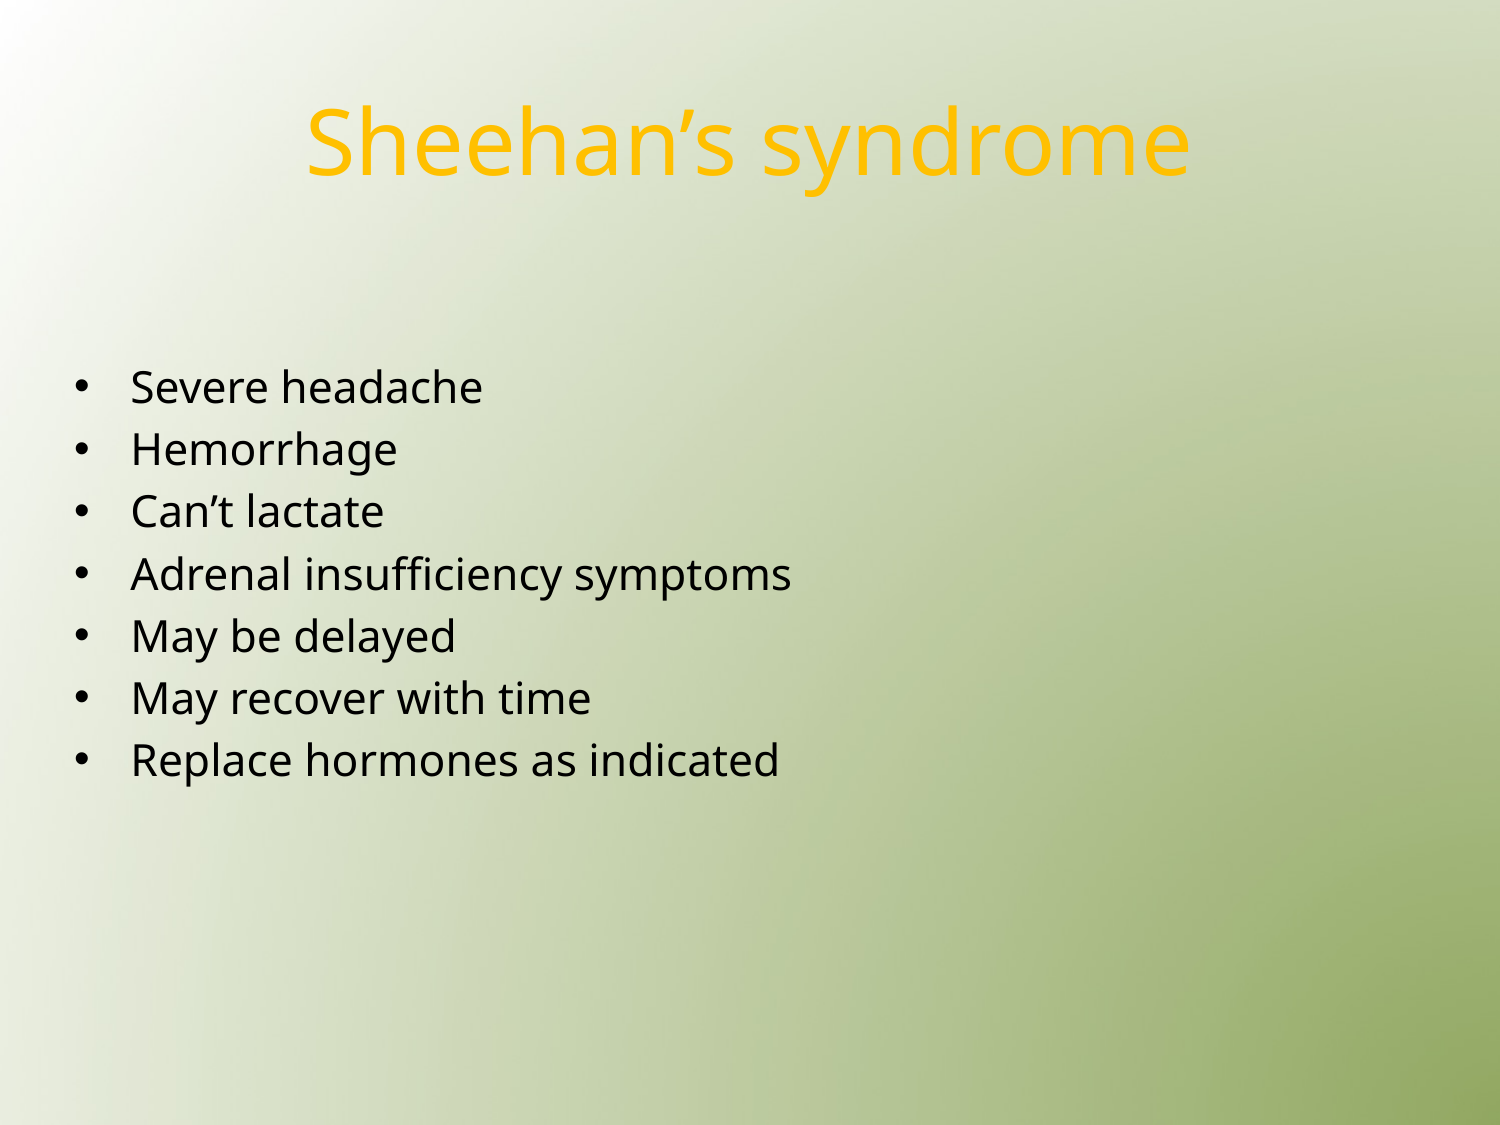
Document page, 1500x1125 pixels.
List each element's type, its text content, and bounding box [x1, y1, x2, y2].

picture [0, 0, 1500, 1125]
title Sheehan’s syndrome [75, 45, 1425, 233]
list Severe headache Hemorrhage Can’t lactate Adrenal insufficiency symptoms May be delayed May recover with time Replace hormones as indicated [59, 351, 1473, 952]
